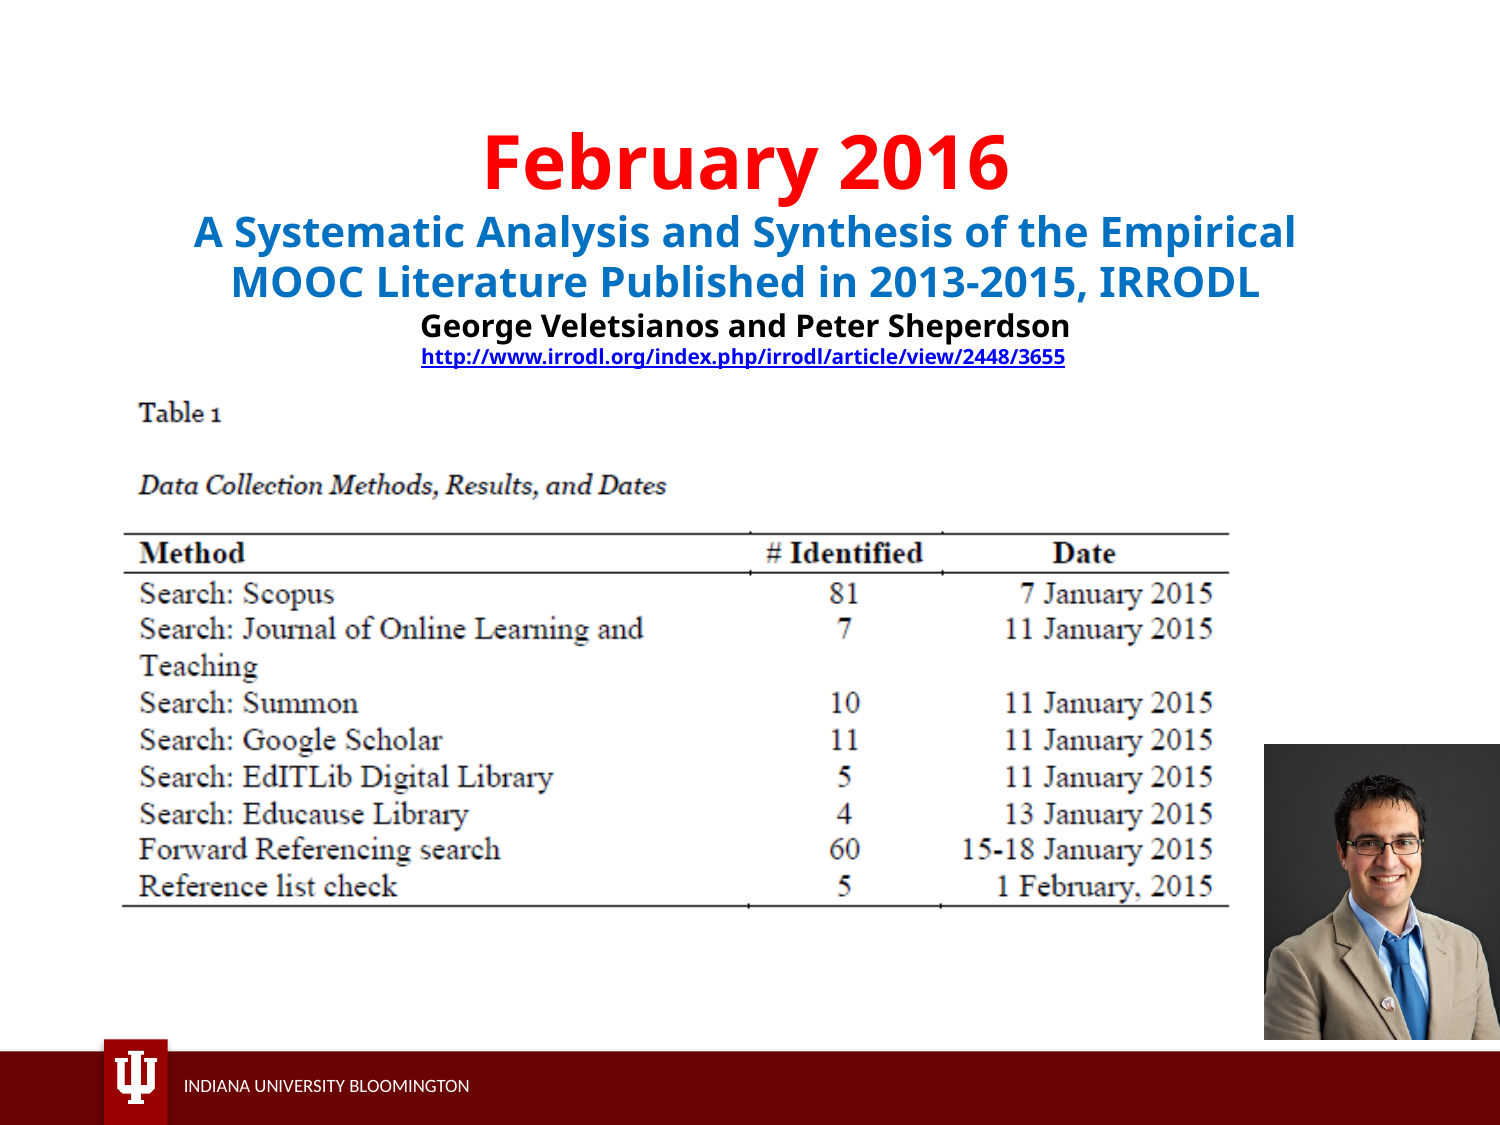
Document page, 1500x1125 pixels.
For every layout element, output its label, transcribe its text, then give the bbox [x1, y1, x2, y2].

title February 2016 A Systematic Analysis and Synthesis of the Empirical MOOC Literature Published in 2013-2015, IRRODL George Veletsianos and Peter Sheperdson http://www.irrodl.org/index.php/irrodl/article/view/2448/3655 [107, 90, 1385, 396]
picture [90, 377, 1500, 1040]
